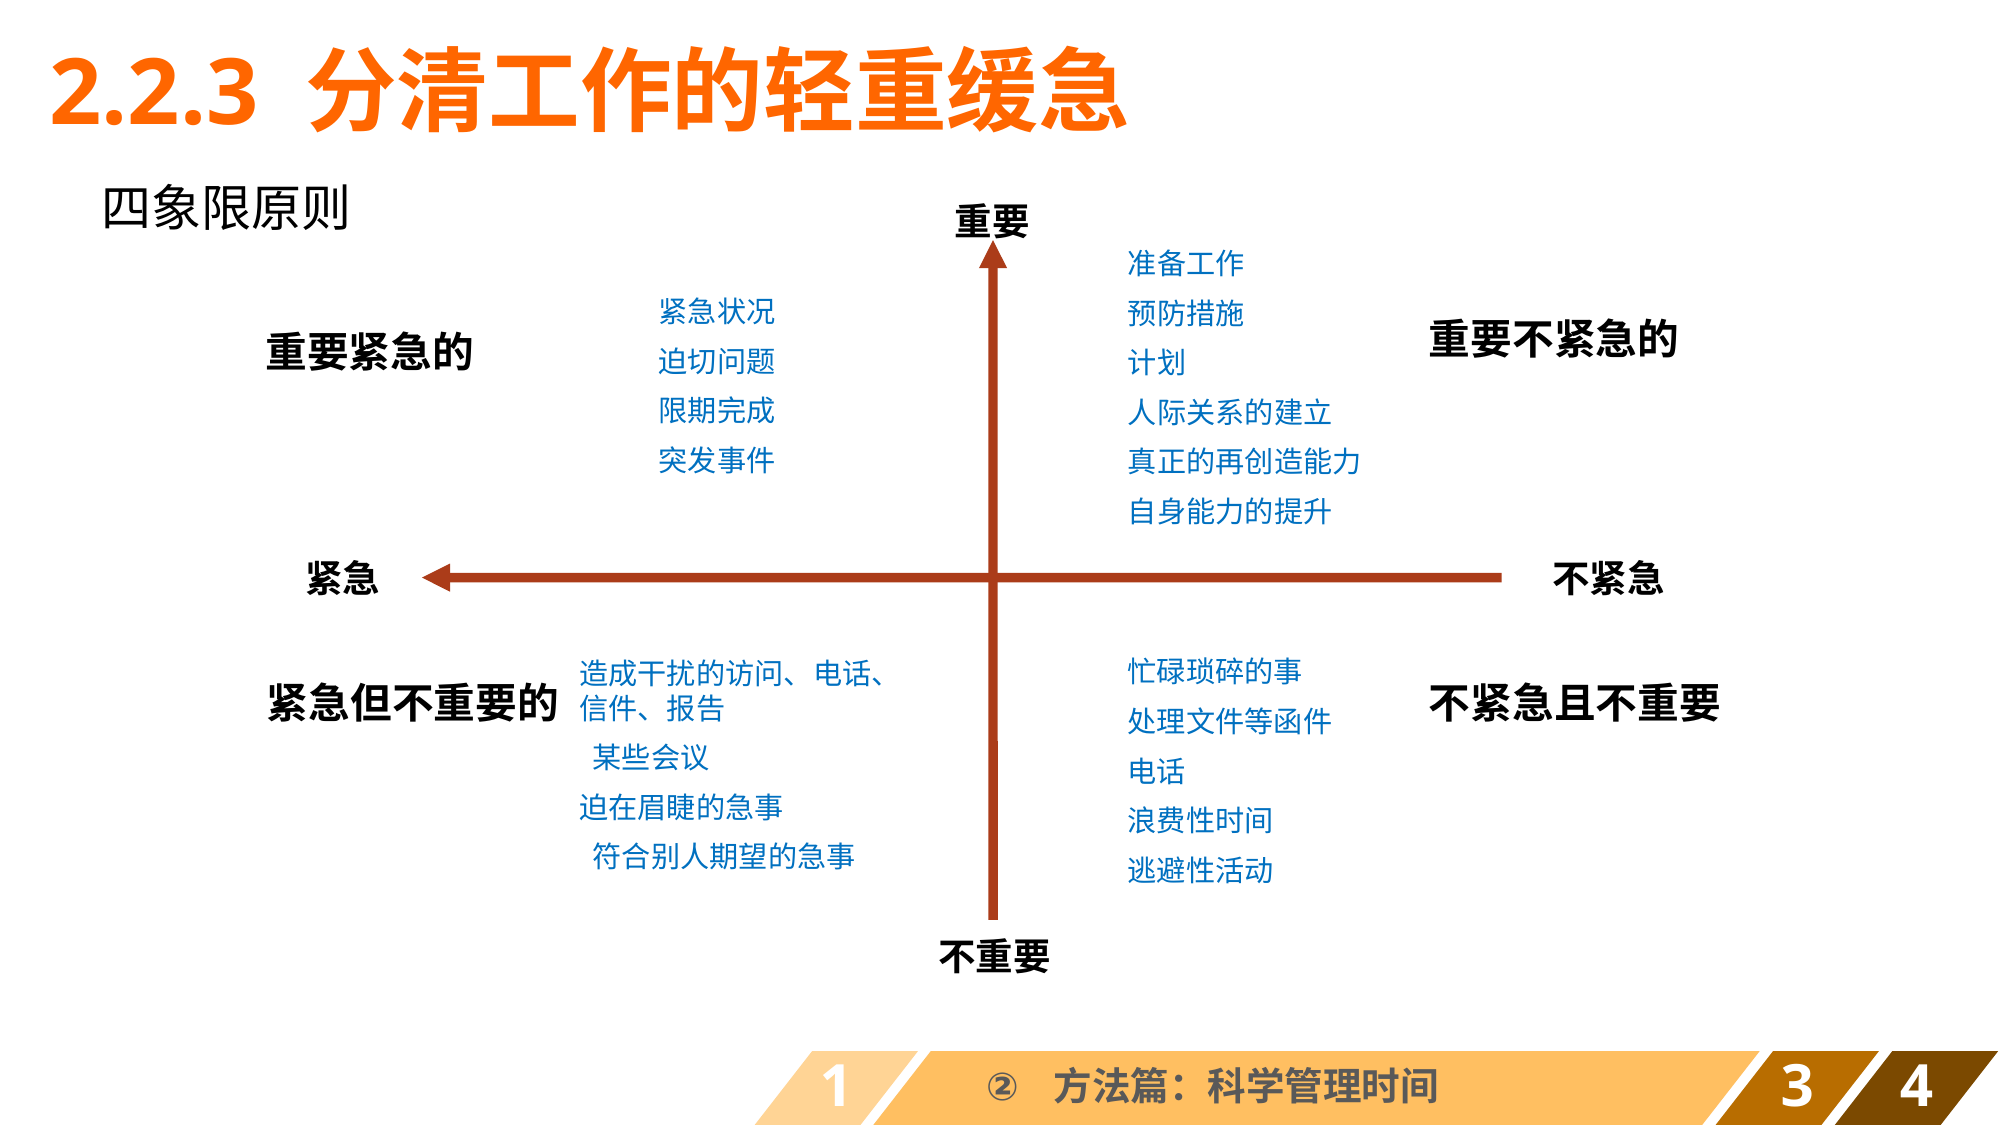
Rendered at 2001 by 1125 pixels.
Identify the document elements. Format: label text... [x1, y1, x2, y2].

title 2.2.3 分清工作的轻重缓急 [34, 31, 1950, 159]
text_box 紧急状况 迫切问题 限期完成 突发事件 [643, 286, 844, 485]
text_box 重要不紧急的 [1414, 305, 1695, 371]
text_box 3 [1715, 1051, 1879, 1125]
text_box 不紧急 [1537, 547, 1680, 607]
text_box 不紧急且不重要 [1414, 669, 1737, 735]
text_box 不重要 [923, 925, 1066, 986]
text_box 忙碌琐碎的事 处理文件等函件 电话 浪费性时间 逃避性活动 [1113, 646, 1348, 895]
text_box 1 [754, 1051, 918, 1125]
text_box [421, 571, 1497, 584]
text_box 4 [1834, 1051, 1999, 1125]
text_box 四象限原则 [86, 169, 1835, 244]
text_box 紧急但不重要的 [252, 669, 564, 735]
text_box 重要紧急的 [250, 318, 490, 384]
text_box 紧急 [290, 547, 396, 607]
text_box 重要 [940, 190, 1045, 251]
text_box 造成干扰的访问、电话、信件、报告 某些会议 迫在眉睫的急事 符合别人期望的急事 [564, 647, 923, 881]
text_box 方法篇：科学管理时间 [873, 1051, 1760, 1125]
text_box 准备工作 预防措施 计划 人际关系的建立 真正的再创造能力 自身能力的提升 [1113, 237, 1377, 536]
